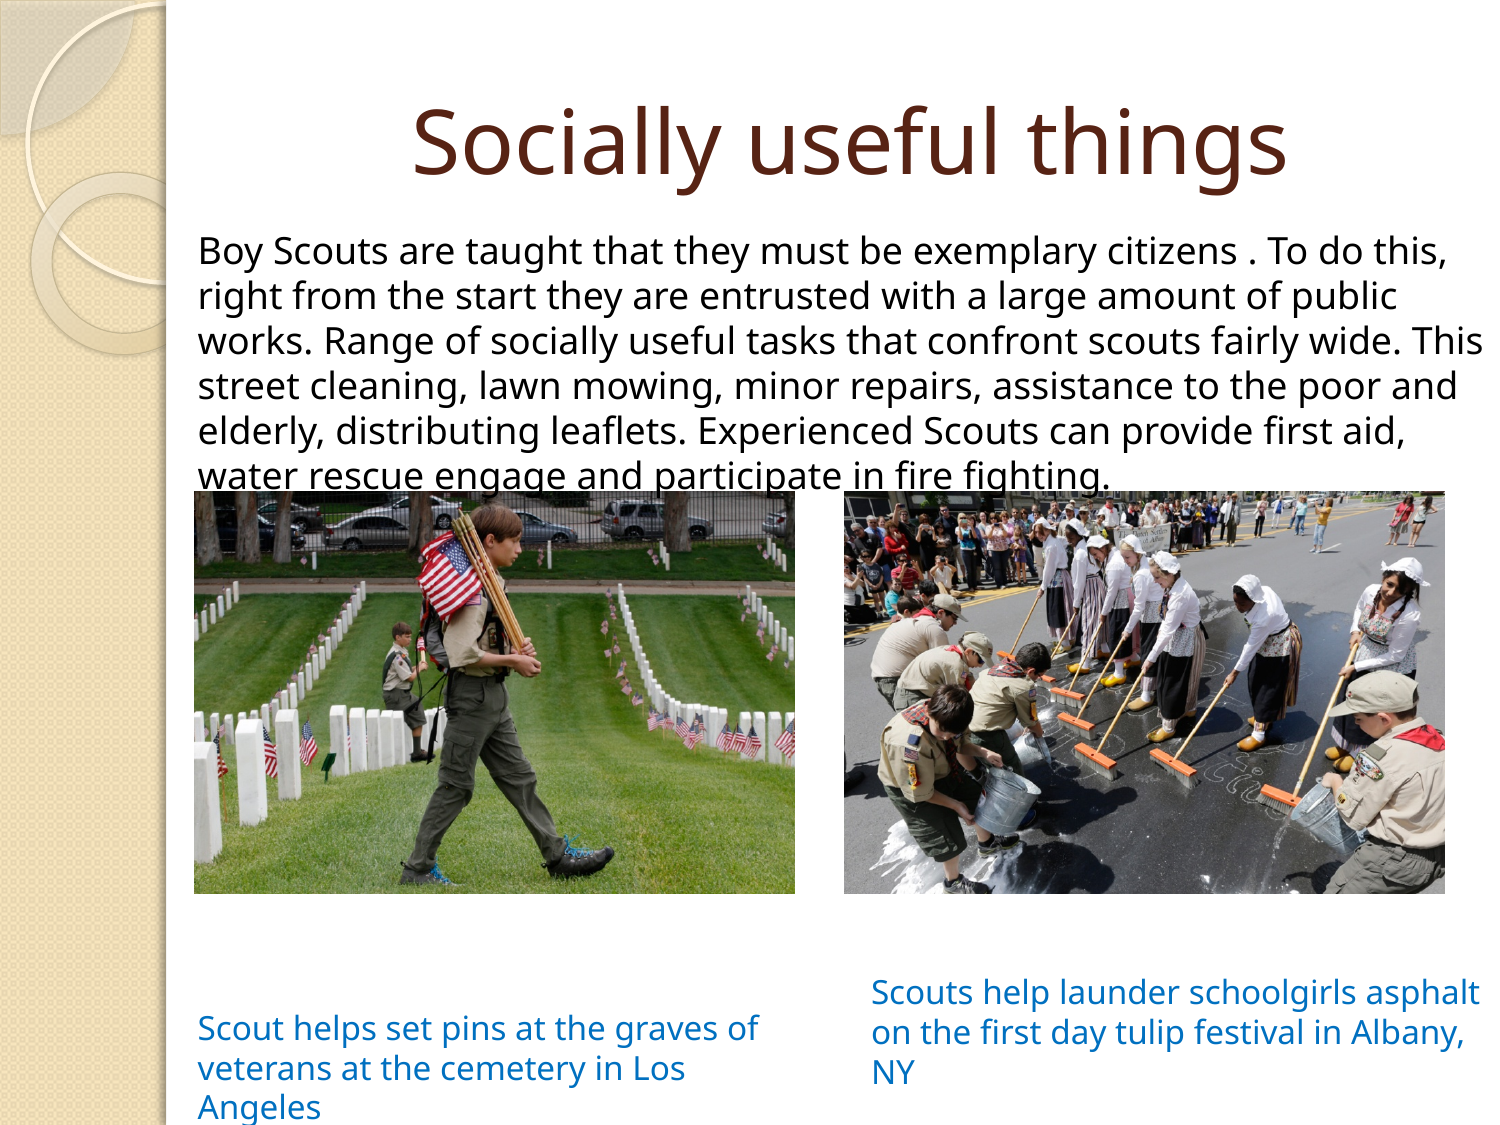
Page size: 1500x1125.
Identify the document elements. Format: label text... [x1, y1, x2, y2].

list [194, 491, 795, 894]
text_box Scout helps set pins at the graves of veterans at the cemetery in Los Angeles [183, 999, 786, 1125]
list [844, 491, 1445, 894]
title Socially useful things [235, 45, 1466, 219]
text_box Scouts help launder schoolgirls asphalt on the first day tulip festival in Albany, NY [856, 964, 1500, 1099]
text_box Boy Scouts are taught that they must be exemplary citizens . To do this, right from the start they are entrusted with a large amount of public works. Range of socially useful tasks that confront scouts fairly wide. This street cleaning, lawn mowing, minor repairs, assistance to the poor and elderly, distributing leaflets. Experienced Scouts can provide first aid, water rescue engage and participate in fire fighting. [183, 219, 1500, 505]
